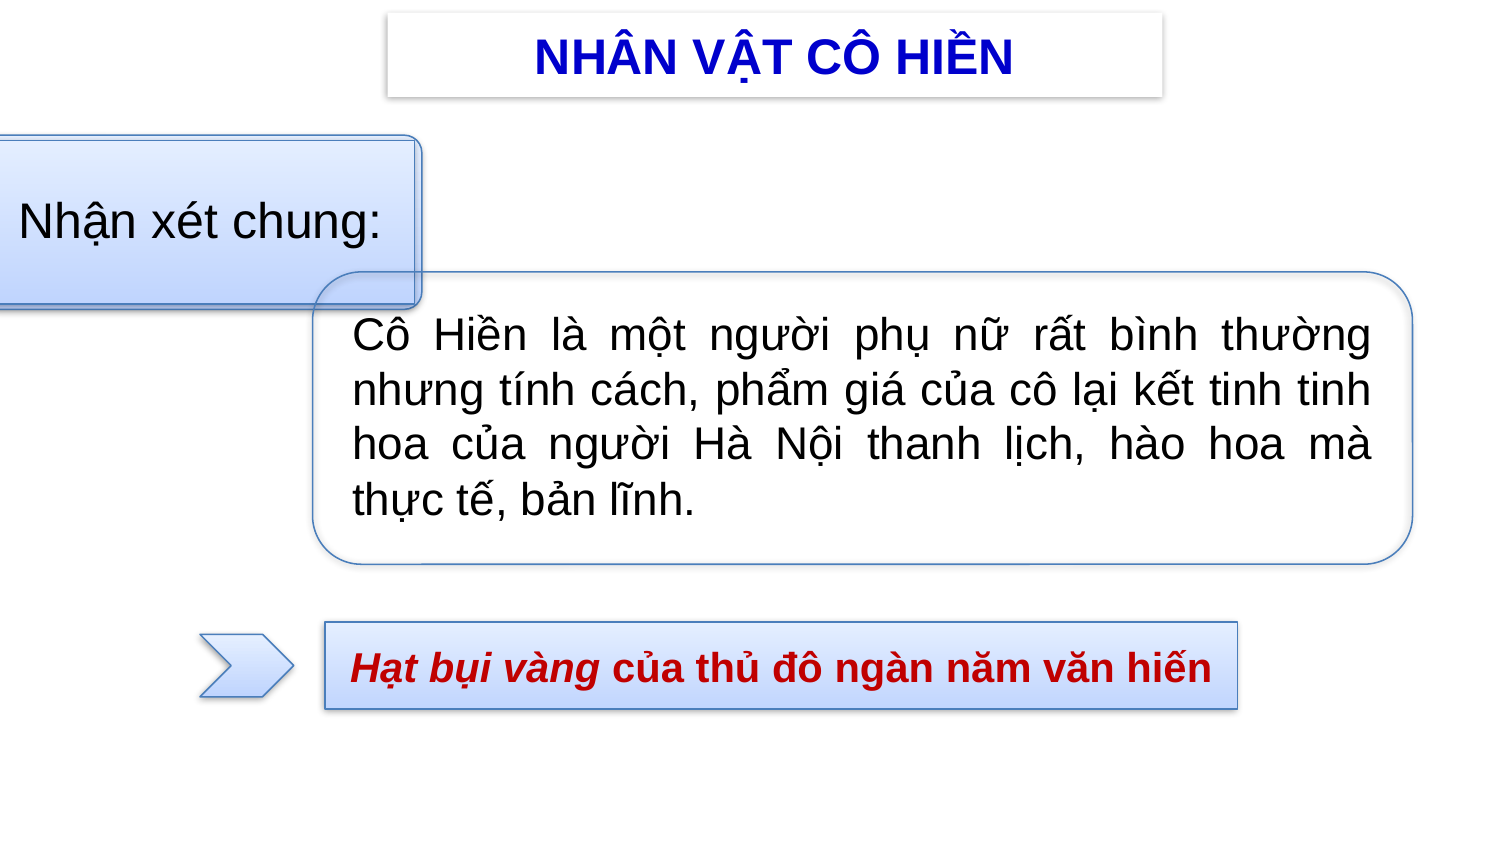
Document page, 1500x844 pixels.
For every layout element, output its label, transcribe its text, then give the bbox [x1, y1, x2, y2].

text_box [199, 633, 295, 698]
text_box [0, 134, 423, 310]
text_box Hạt bụi vàng của thủ đô ngàn năm văn hiến [324, 621, 1238, 710]
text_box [312, 271, 1413, 565]
text_box NHÂN VẬT CÔ HIỀN [387, 12, 1163, 97]
